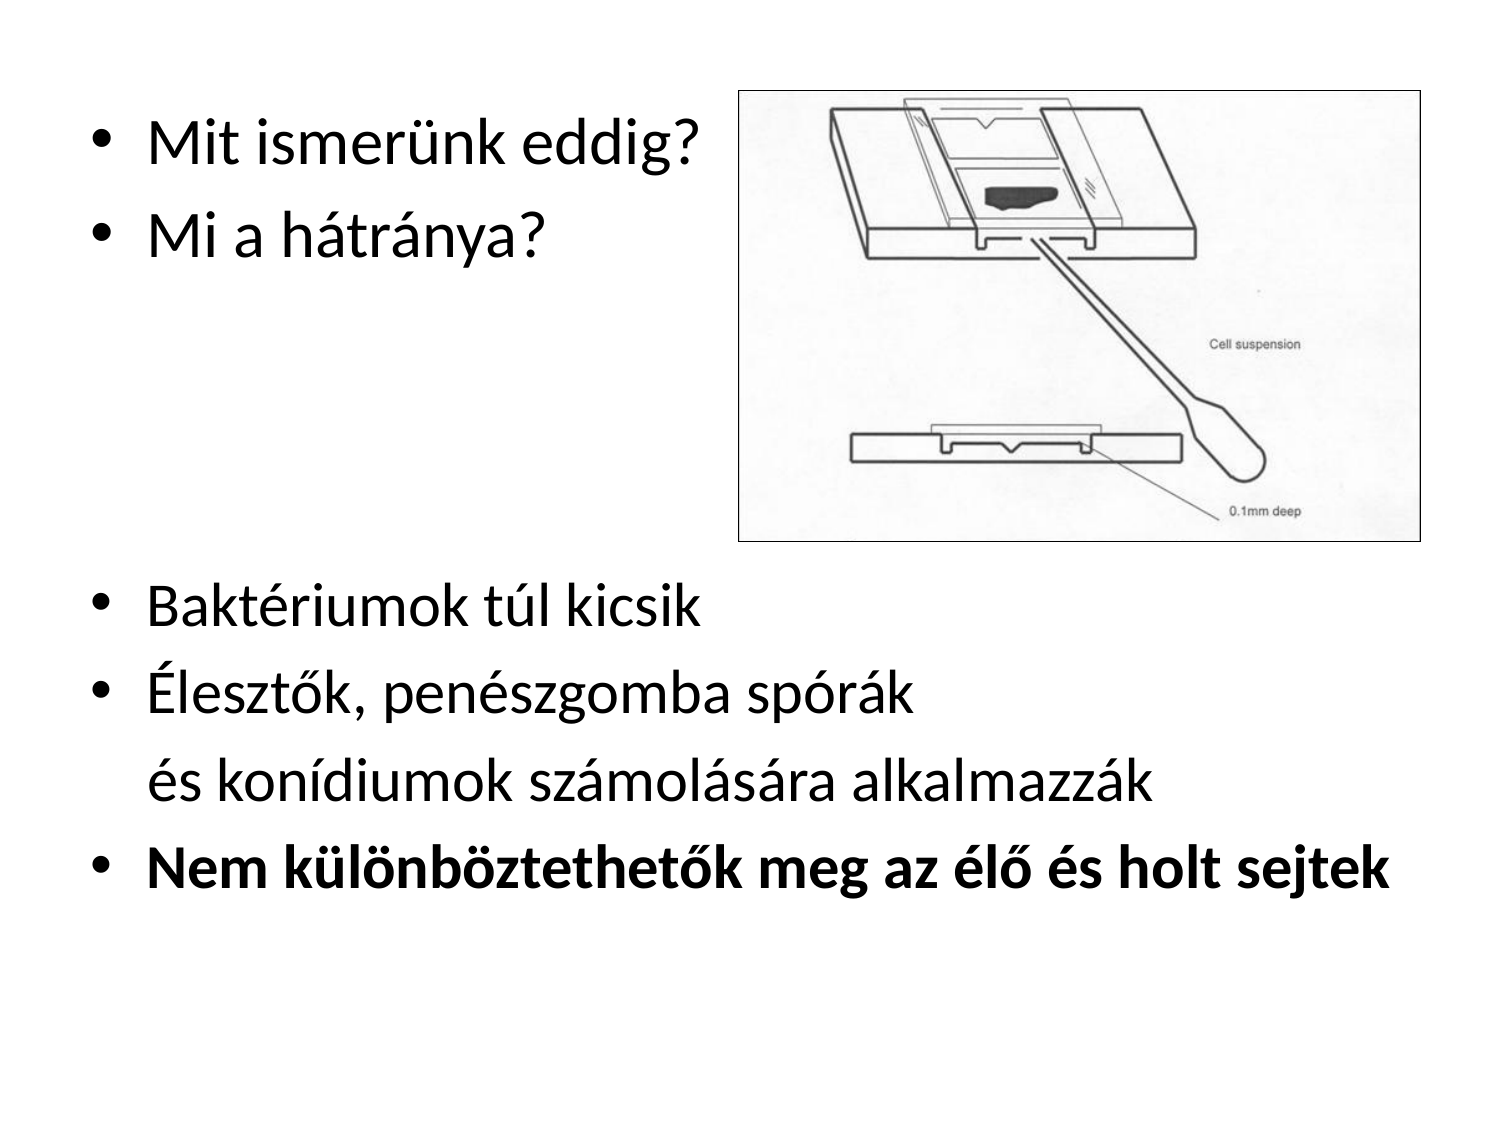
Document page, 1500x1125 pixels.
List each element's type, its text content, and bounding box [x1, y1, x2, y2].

list Mit ismerünk eddig? Mi a hátránya? Baktériumok túl kicsik Élesztők, penészgomba spórák és konídiumok számolására alkalmazzák Nem különböztethetők meg az élő és holt sejtek [75, 90, 1425, 1083]
picture [737, 89, 1422, 542]
